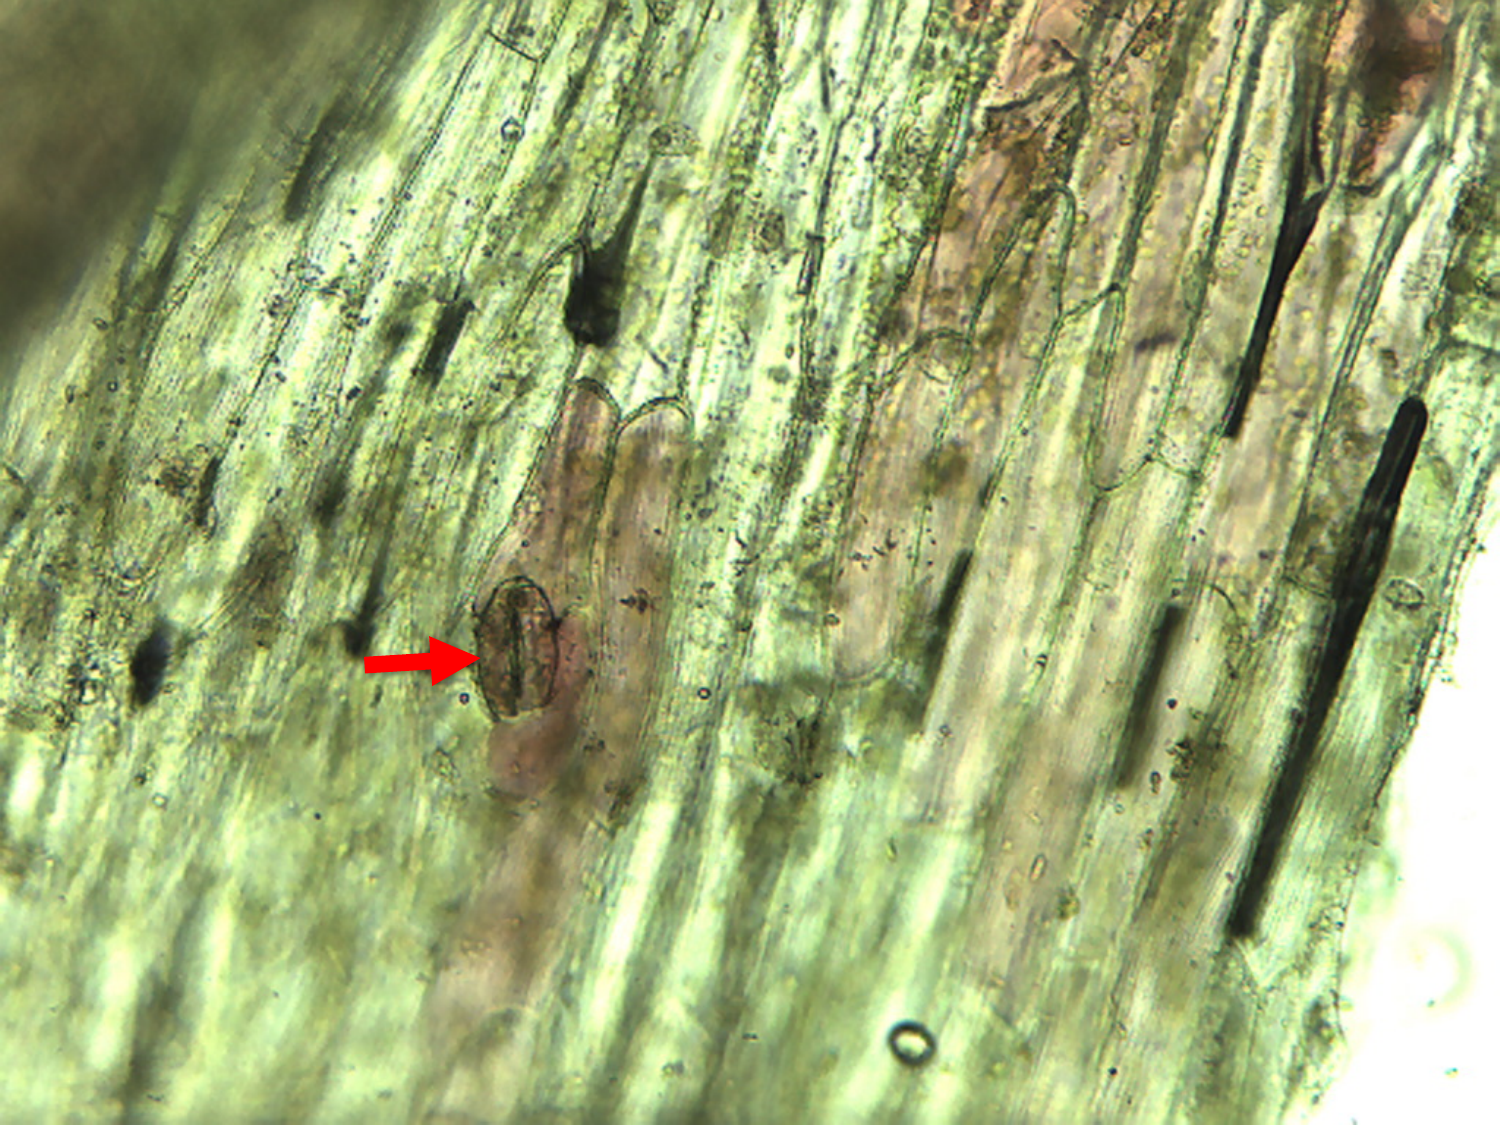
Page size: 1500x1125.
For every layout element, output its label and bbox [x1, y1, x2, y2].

picture [0, 0, 1500, 1125]
text_box [364, 657, 481, 666]
